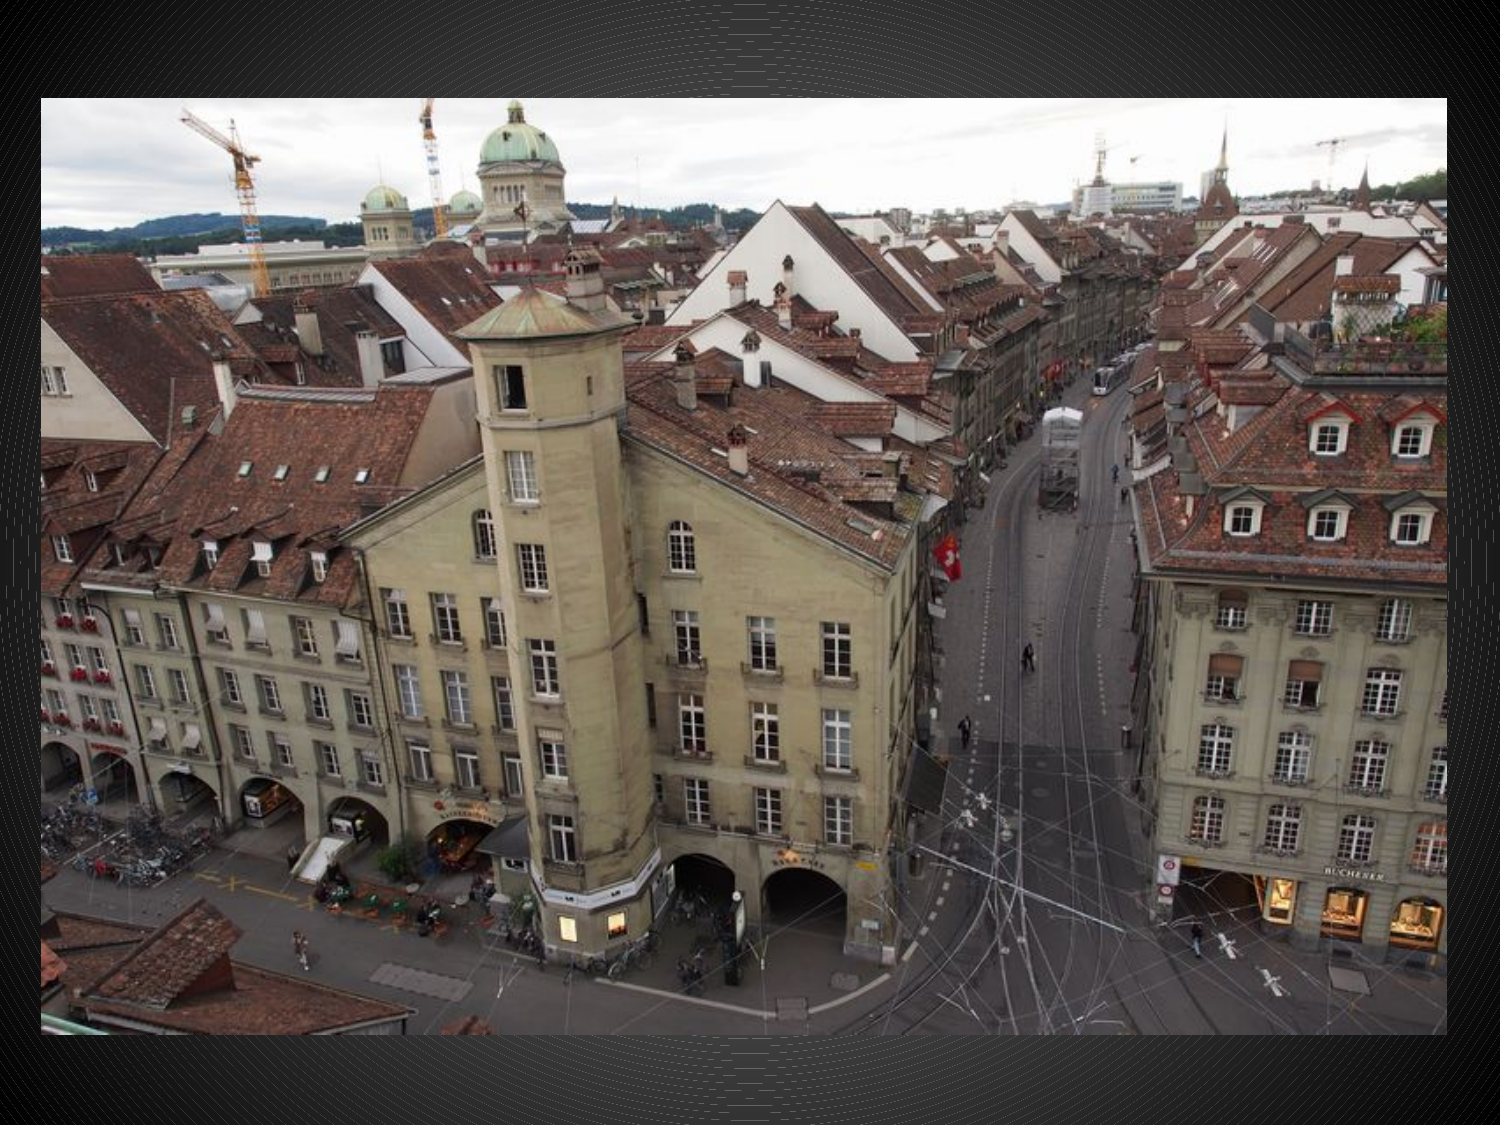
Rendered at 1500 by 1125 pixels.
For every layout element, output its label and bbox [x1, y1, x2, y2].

list [41, 98, 1448, 1036]
